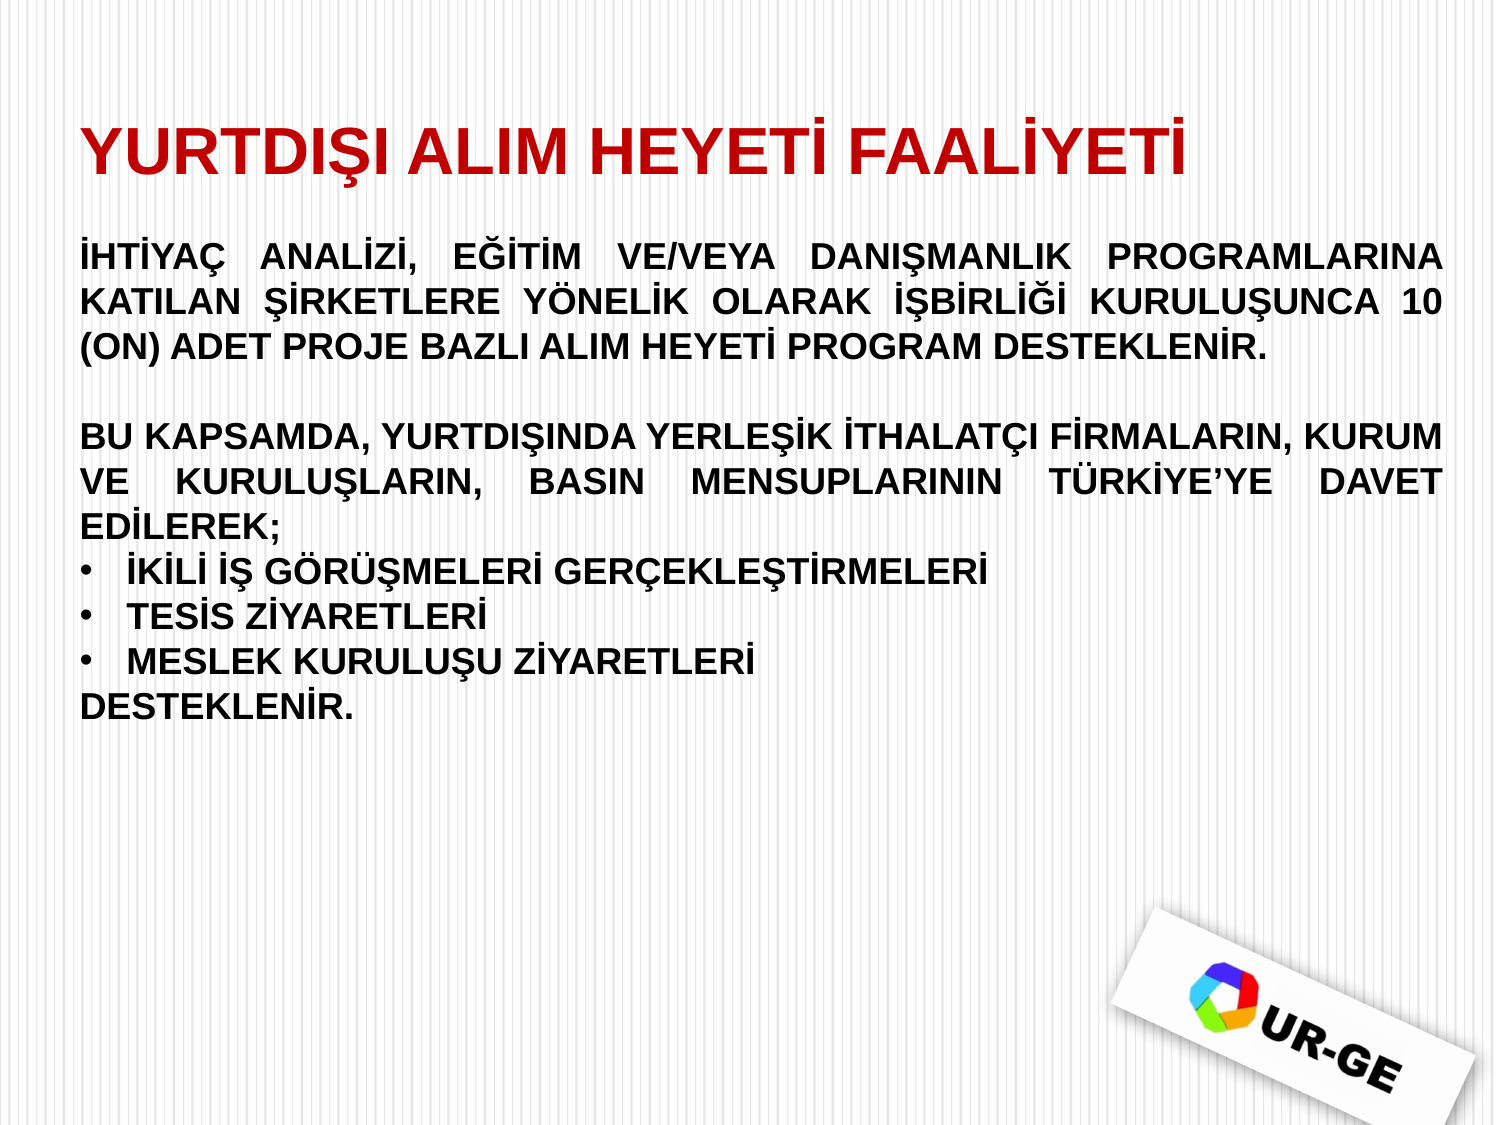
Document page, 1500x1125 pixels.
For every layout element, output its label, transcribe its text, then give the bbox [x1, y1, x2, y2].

picture [1111, 907, 1475, 1125]
text_box YURTDIŞI ALIM HEYETİ FAALİYETİ İHTİYAÇ ANALİZİ, EĞİTİM VE/VEYA DANIŞMANLIK PROGRAMLARINA KATILAN ŞİRKETLERE YÖNELİK OLARAK İŞBİRLİĞİ KURULUŞUNCA 10 (ON) ADET PROJE BAZLI ALIM HEYETİ PROGRAM DESTEKLENİR. BU KAPSAMDA, YURTDIŞINDA YERLEŞİK İTHALATÇI FİRMALARIN, KURUM VE KURULUŞLARIN, BASIN MENSUPLARININ TÜRKİYE’YE DAVET EDİLEREK; İKİLİ İŞ GÖRÜŞMELERİ GERÇEKLEŞTİRMELERİ TESİS ZİYARETLERİ MESLEK KURULUŞU ZİYARETLERİ DESTEKLENİR. [64, 55, 1459, 780]
